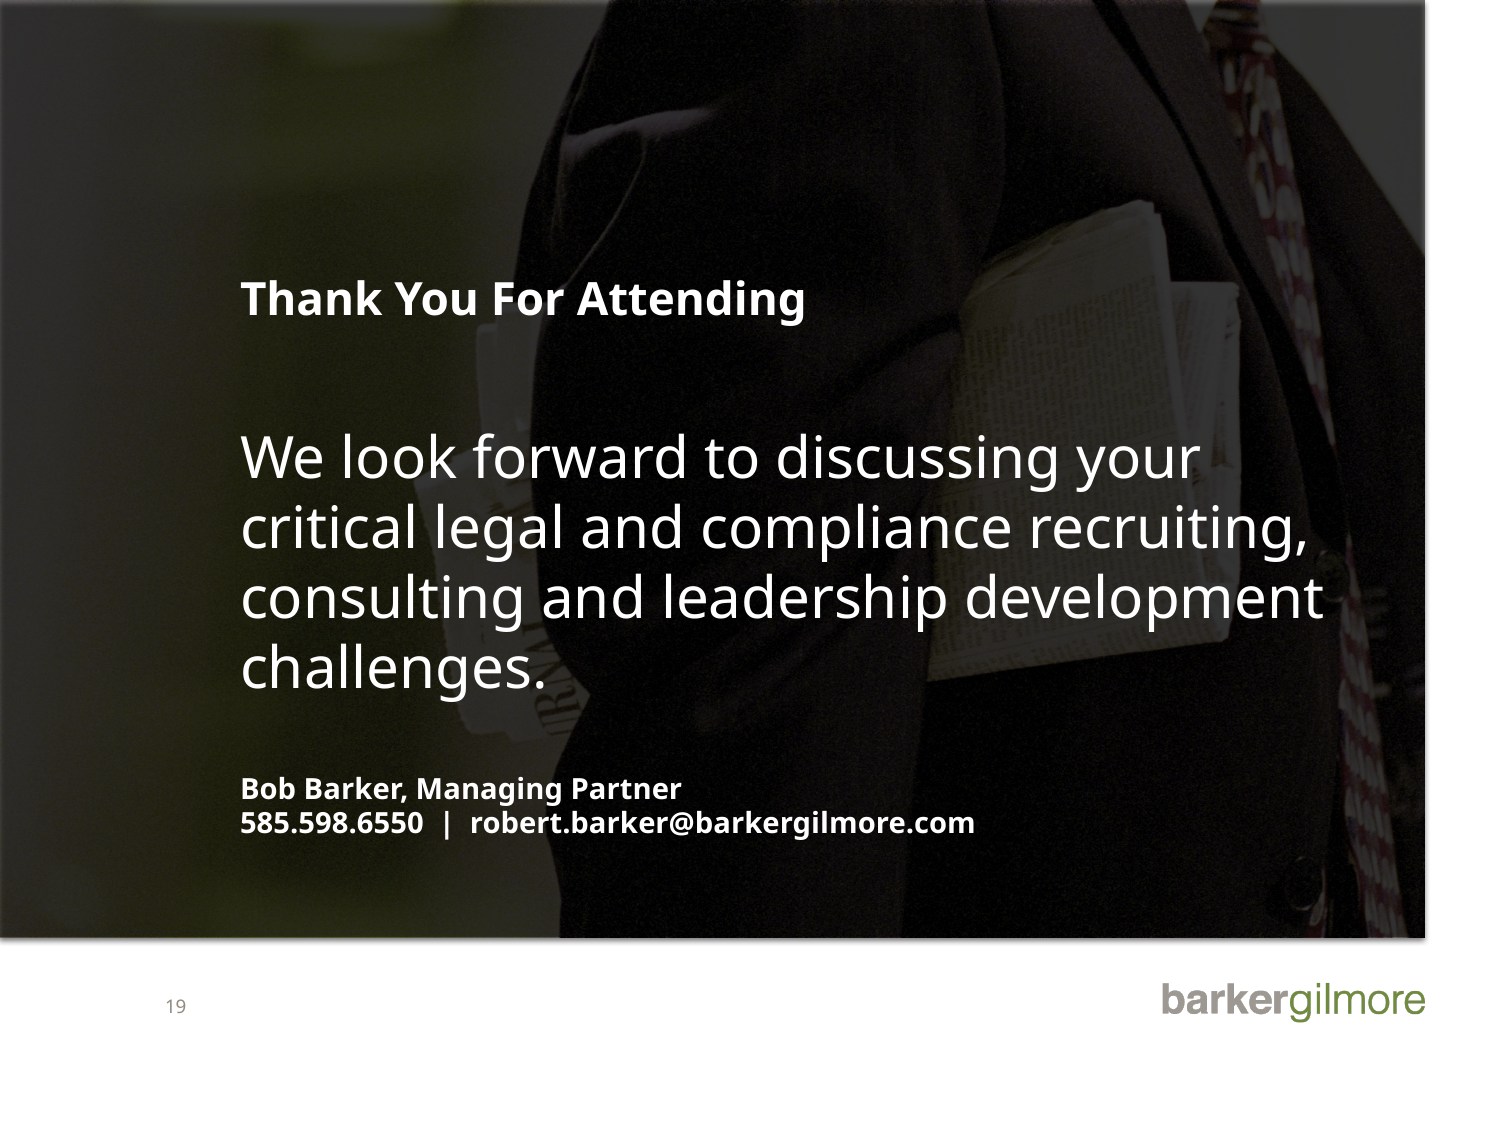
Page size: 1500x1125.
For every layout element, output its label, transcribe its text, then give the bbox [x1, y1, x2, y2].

picture [0, 0, 1425, 938]
list We look forward to discussing your critical legal and compliance recruiting, consulting and leadership development challenges. Bob Barker, Managing Partner 585.598.6550 | robert.barker@barkergilmore.com [225, 412, 1350, 863]
list Thank You For Attending [225, 262, 1350, 370]
picture [1162, 982, 1426, 1024]
slide_number 19 [150, 977, 225, 1038]
